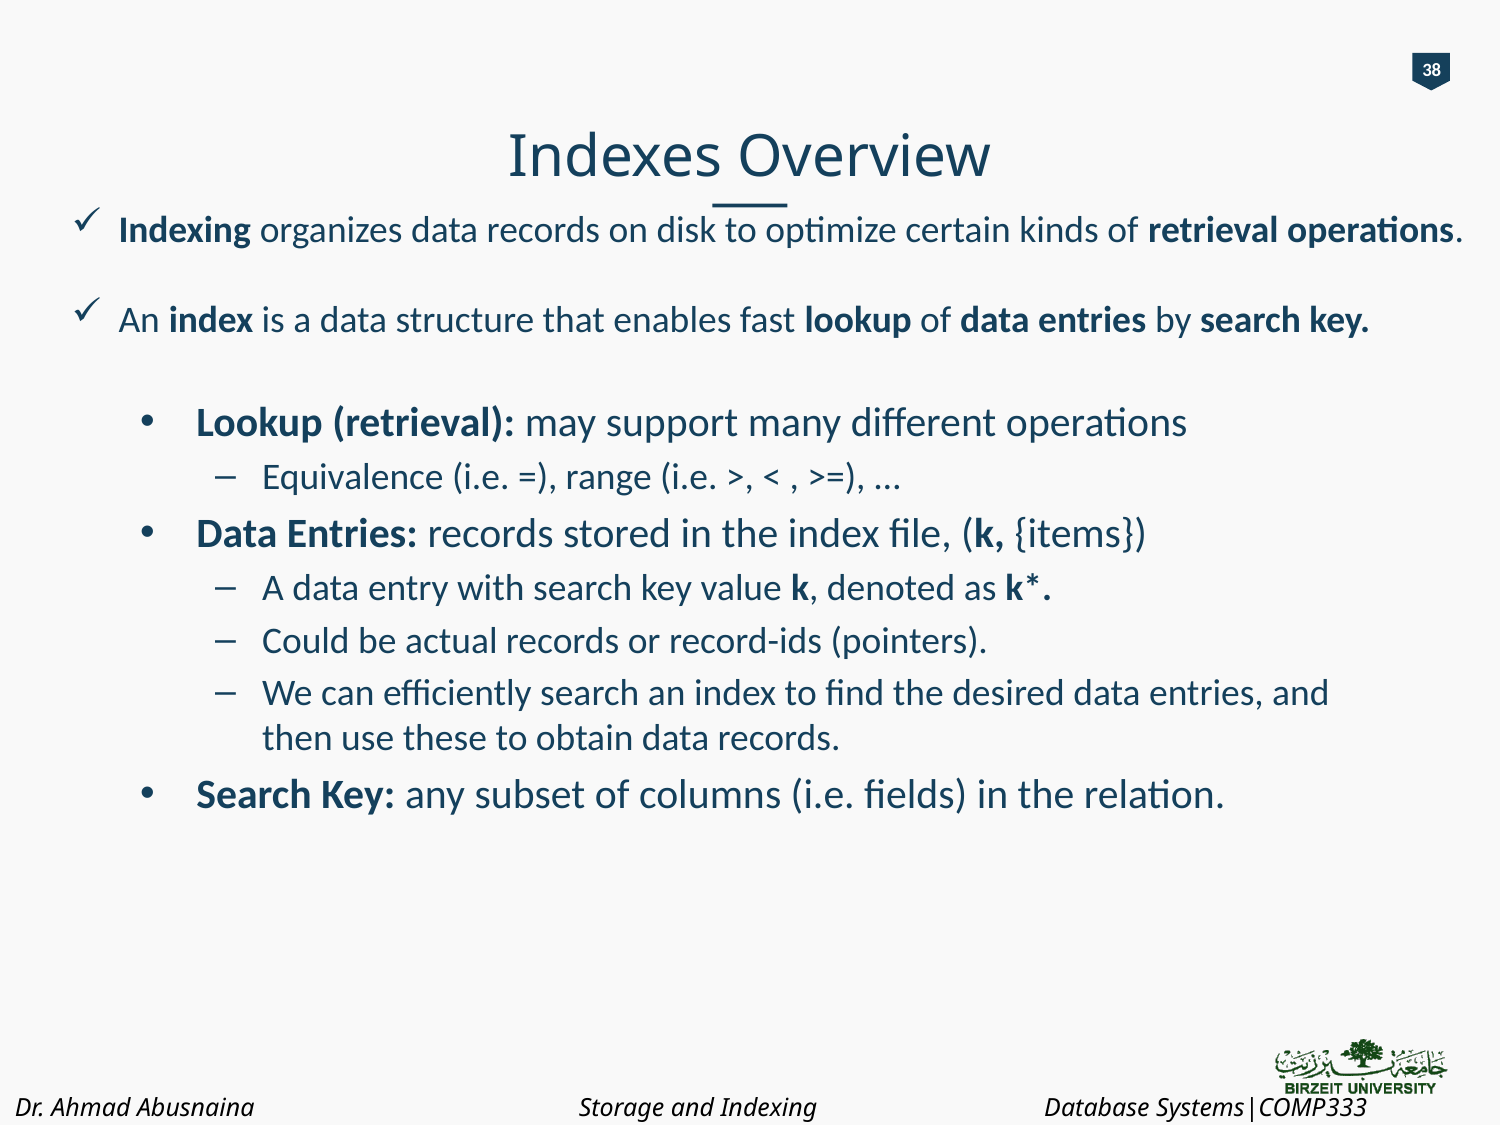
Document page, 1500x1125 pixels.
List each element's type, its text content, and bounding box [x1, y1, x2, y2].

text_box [1406, 49, 1457, 91]
text_box Indexing organizes data records on disk to optimize certain kinds of retrieval operations. An index is a data structure that enables fast lookup of data entries by search key. [56, 197, 1480, 348]
picture [1273, 1037, 1450, 1096]
text_box Lookup (retrieval): may support many different operations Equivalence (i.e. =), range (i.e. >, < , >=), … Data Entries: records stored in the index file, (k, {items}) A data entry with search key value k, denoted as k*. Could be actual records or record-ids (pointers). We can efficiently search an index to find the desired data entries, and then use these to obtain data records. Search Key: any subset of columns (i.e. fields) in the relation. [125, 387, 1378, 988]
list [75, 348, 1425, 872]
title Indexes Overview [75, 51, 1425, 197]
